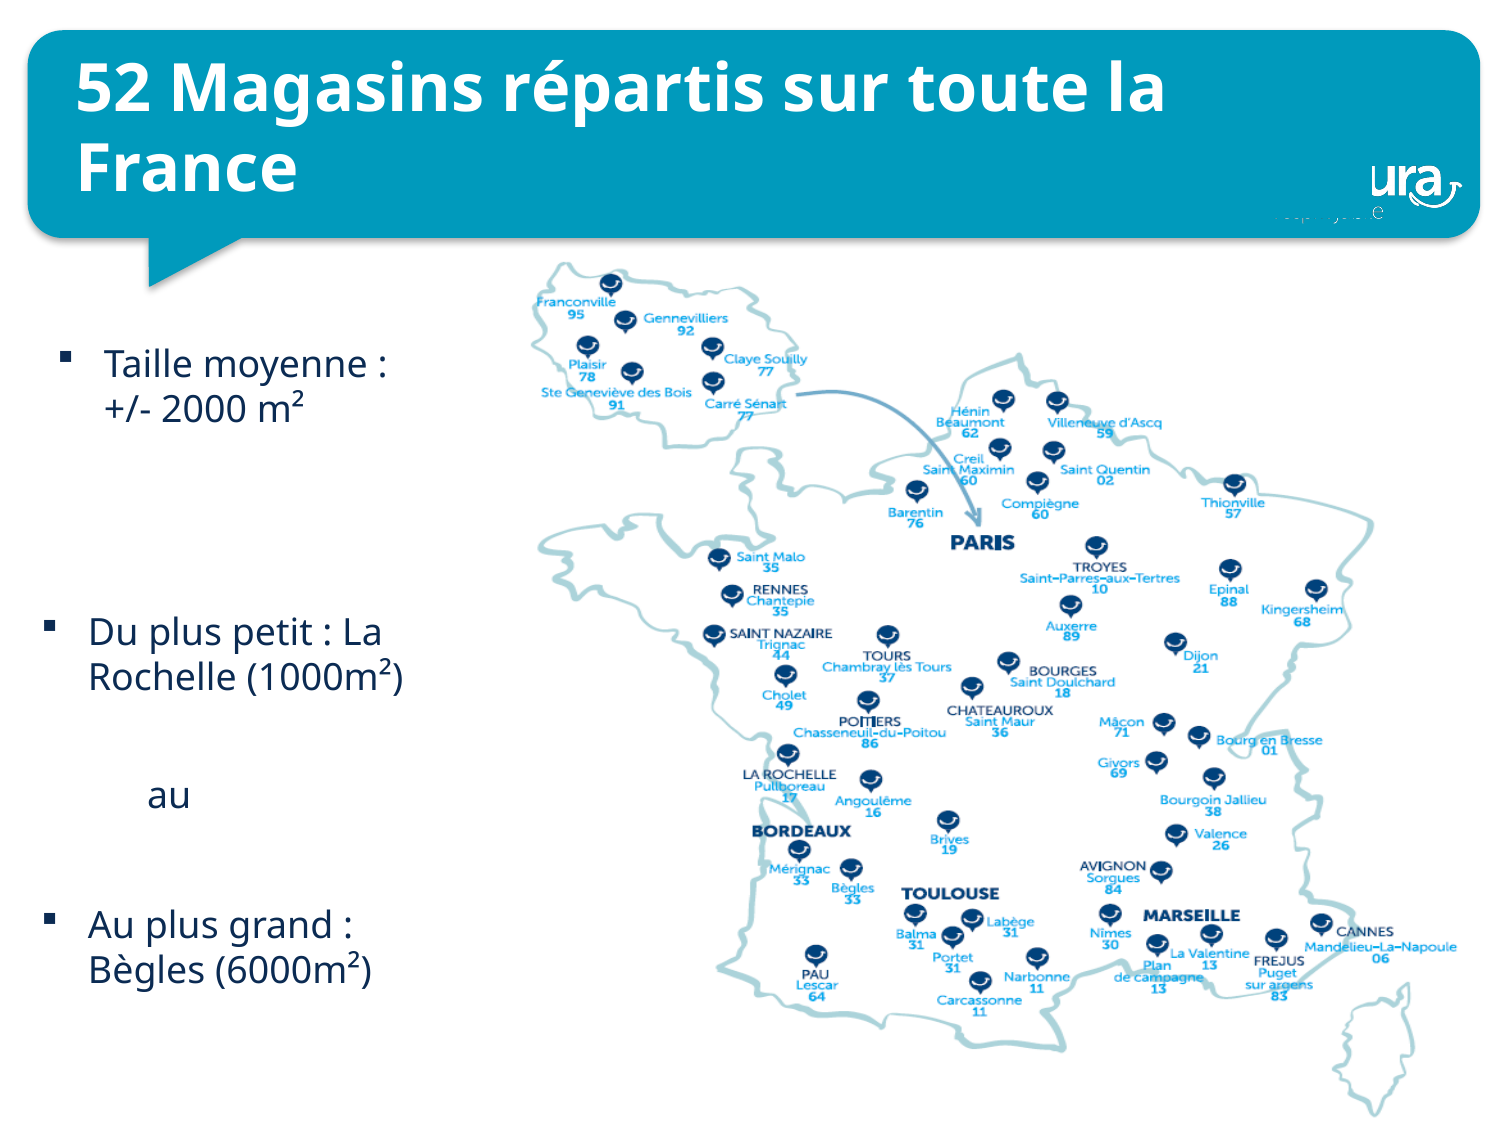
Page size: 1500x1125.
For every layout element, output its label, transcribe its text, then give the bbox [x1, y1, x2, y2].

text_box Du plus petit : La Rochelle (1000m²) [25, 600, 445, 706]
text_box Au plus grand : Bègles (6000m²) [25, 892, 392, 999]
text_box au [131, 762, 247, 824]
picture [1264, 152, 1467, 225]
title 52 Magasins répartis sur toute la France [69, 30, 1372, 218]
text_box Taille moyenne : +/- 2000 m² [41, 331, 422, 438]
picture [467, 250, 1500, 1125]
